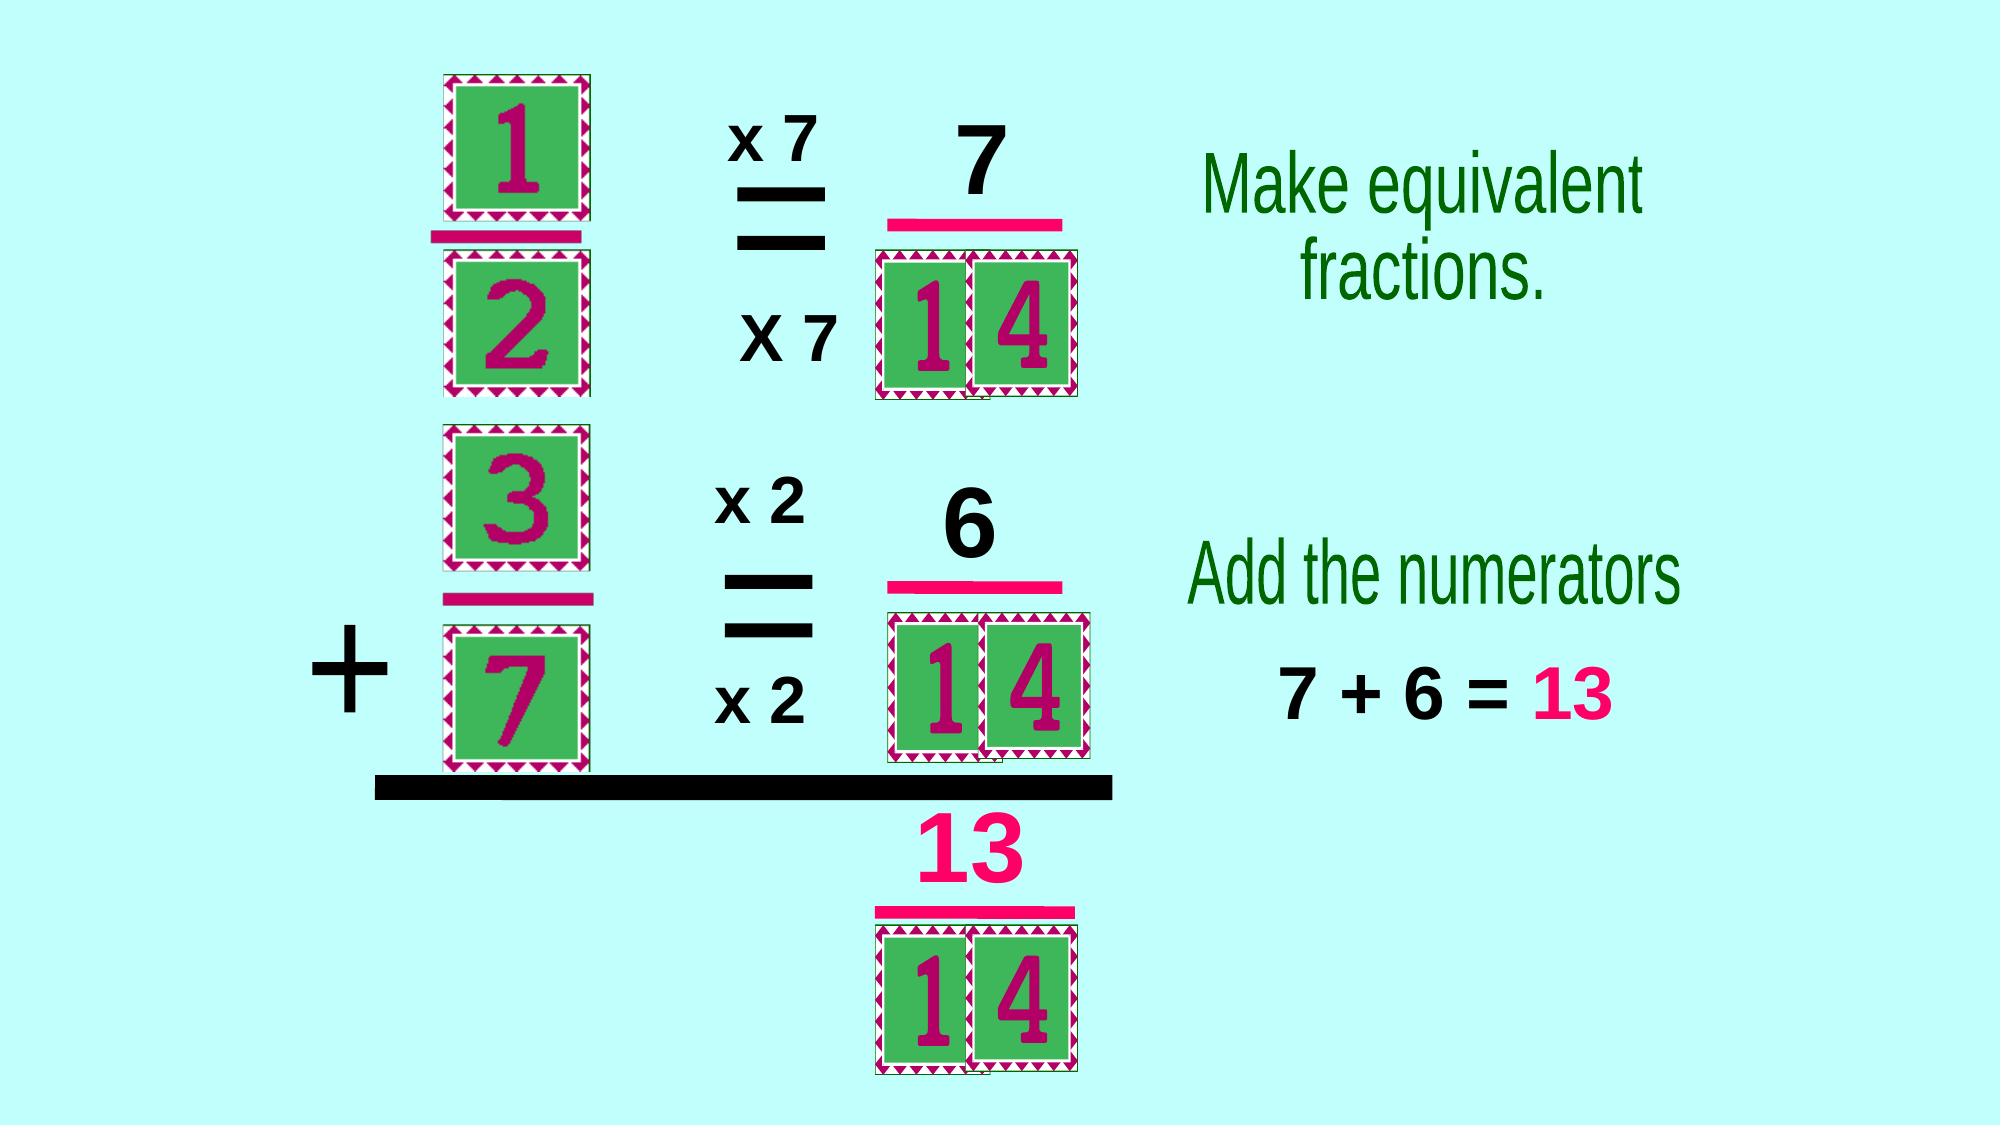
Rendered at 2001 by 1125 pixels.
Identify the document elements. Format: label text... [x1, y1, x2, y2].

text_box 7 + 6 = 13 [1262, 637, 1650, 743]
text_box x 7 [712, 87, 875, 183]
text_box 7 [912, 87, 1075, 223]
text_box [874, 249, 1079, 401]
picture [437, 424, 601, 773]
text_box 6 [899, 450, 1063, 585]
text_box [887, 612, 1091, 763]
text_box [874, 924, 1079, 1076]
text_box X 7 [724, 287, 869, 383]
text_box 13 [899, 774, 1063, 910]
text_box x 2 [699, 649, 863, 745]
text_box x 2 [699, 449, 863, 545]
picture [424, 74, 591, 397]
